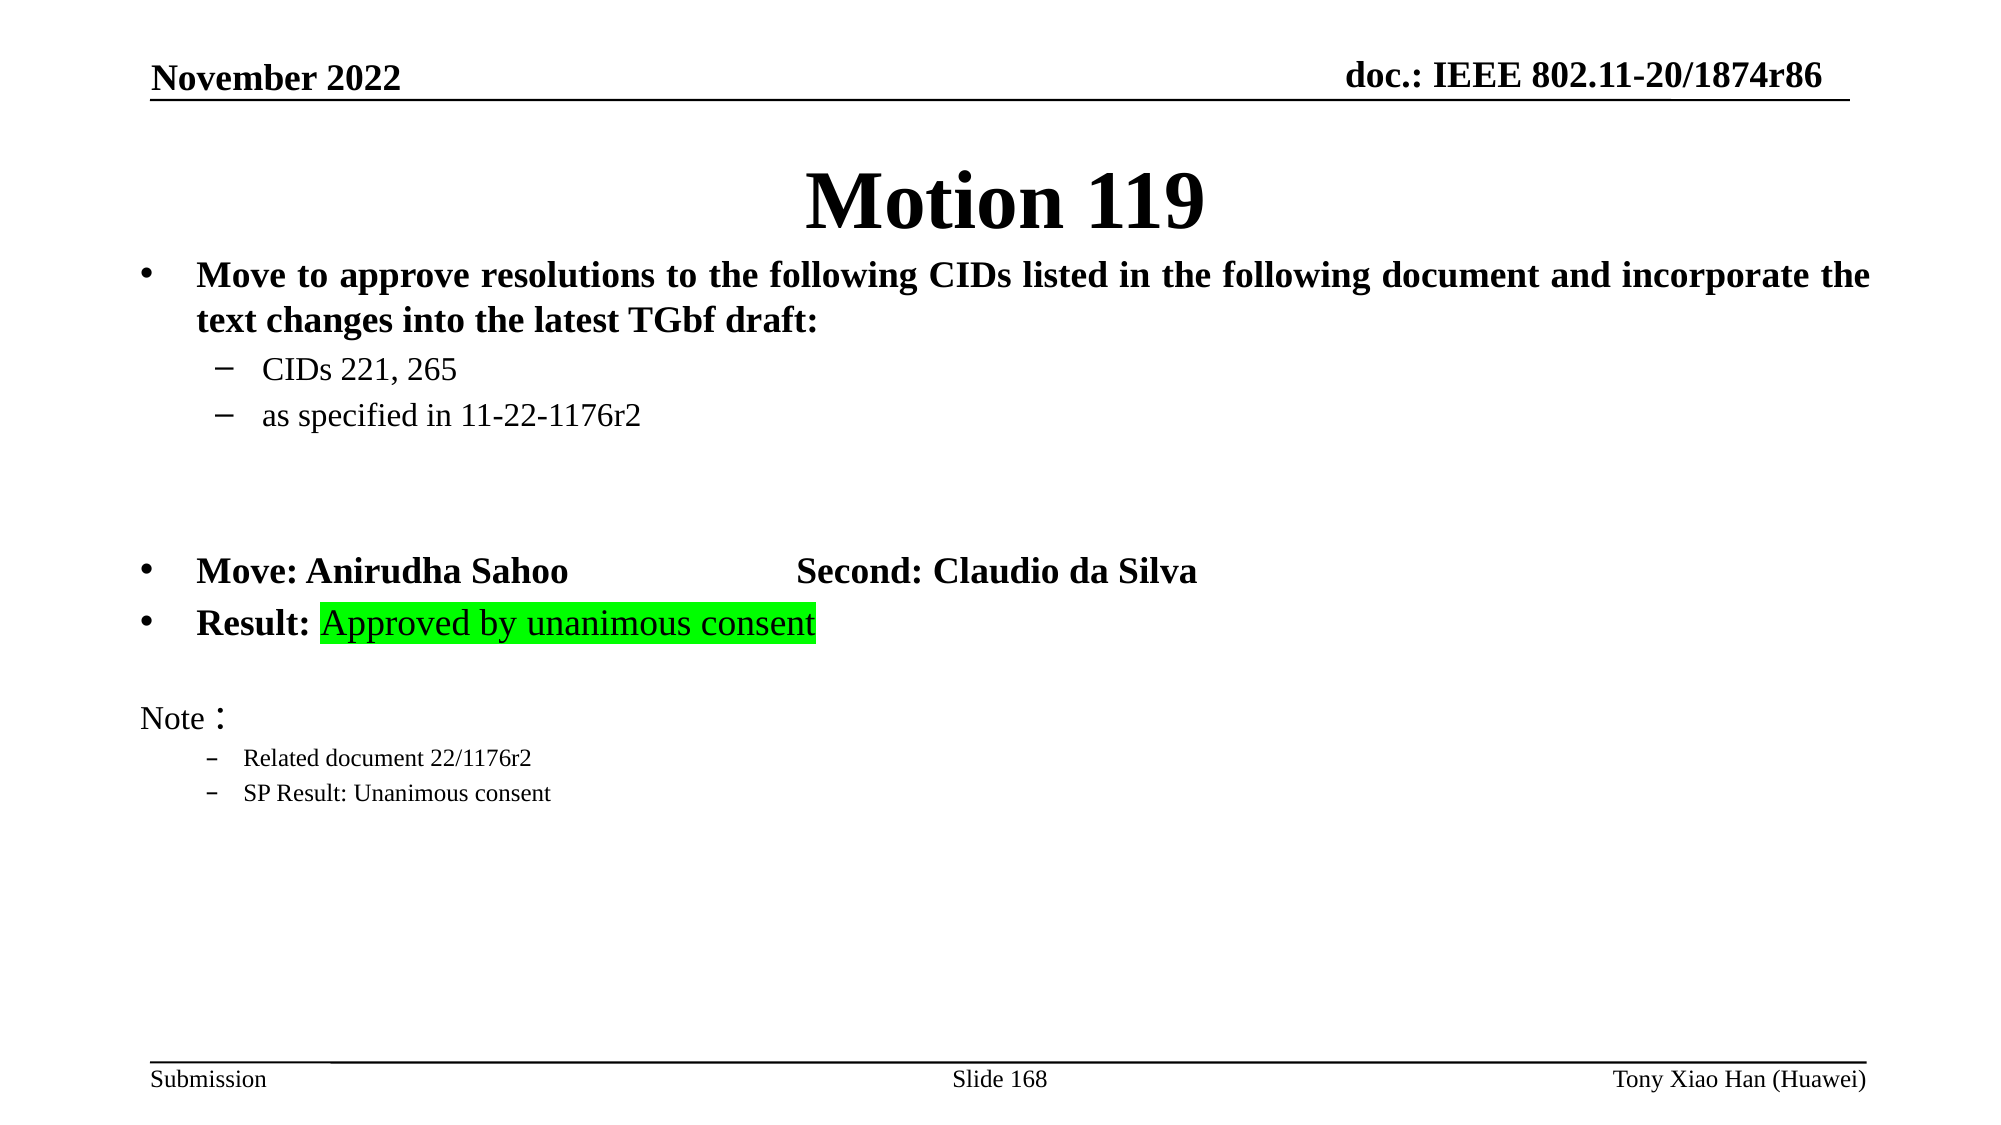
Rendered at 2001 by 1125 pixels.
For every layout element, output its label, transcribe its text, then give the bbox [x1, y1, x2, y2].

text_box Motion 119 [368, 137, 1644, 212]
text_box Move to approve resolutions to the following CIDs listed in the following document and incorporate the text changes into the latest TGbf draft: CIDs 221, 265 as specified in 11-22-1176r2 Move: Anirudha Sahoo Second: Claudio da Silva Result: Approved by unanimous consent Note： Related document 22/1176r2 SP Result: Unanimous consent [125, 212, 1888, 900]
